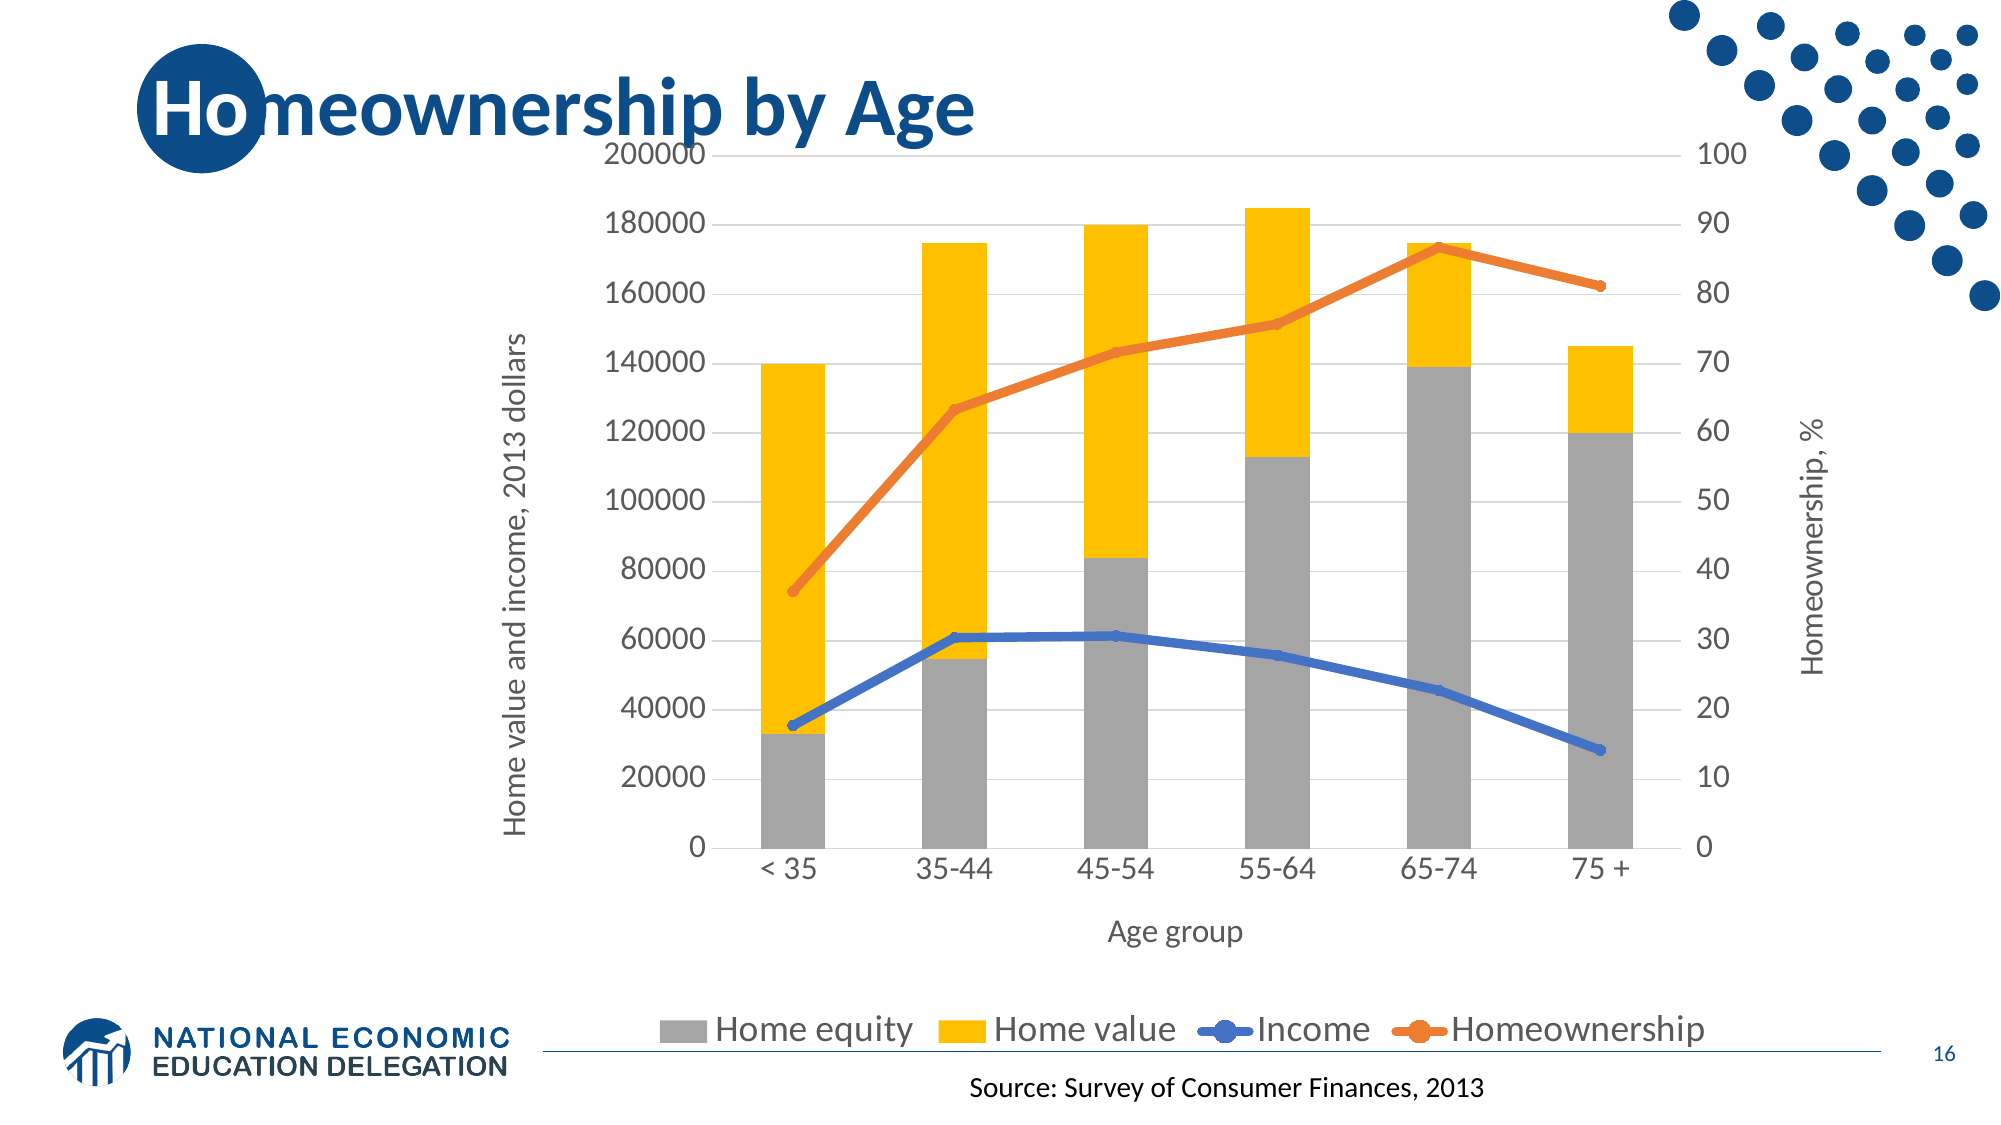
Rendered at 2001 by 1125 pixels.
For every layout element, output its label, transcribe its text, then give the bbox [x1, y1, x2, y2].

slide_number 16 [1521, 1022, 1972, 1082]
picture [55, 1013, 520, 1091]
chart [472, 74, 1894, 1059]
title Homeownership by Age [137, 0, 1863, 218]
text_box Source: Survey of Consumer Finances, 2013 [954, 1061, 1501, 1111]
